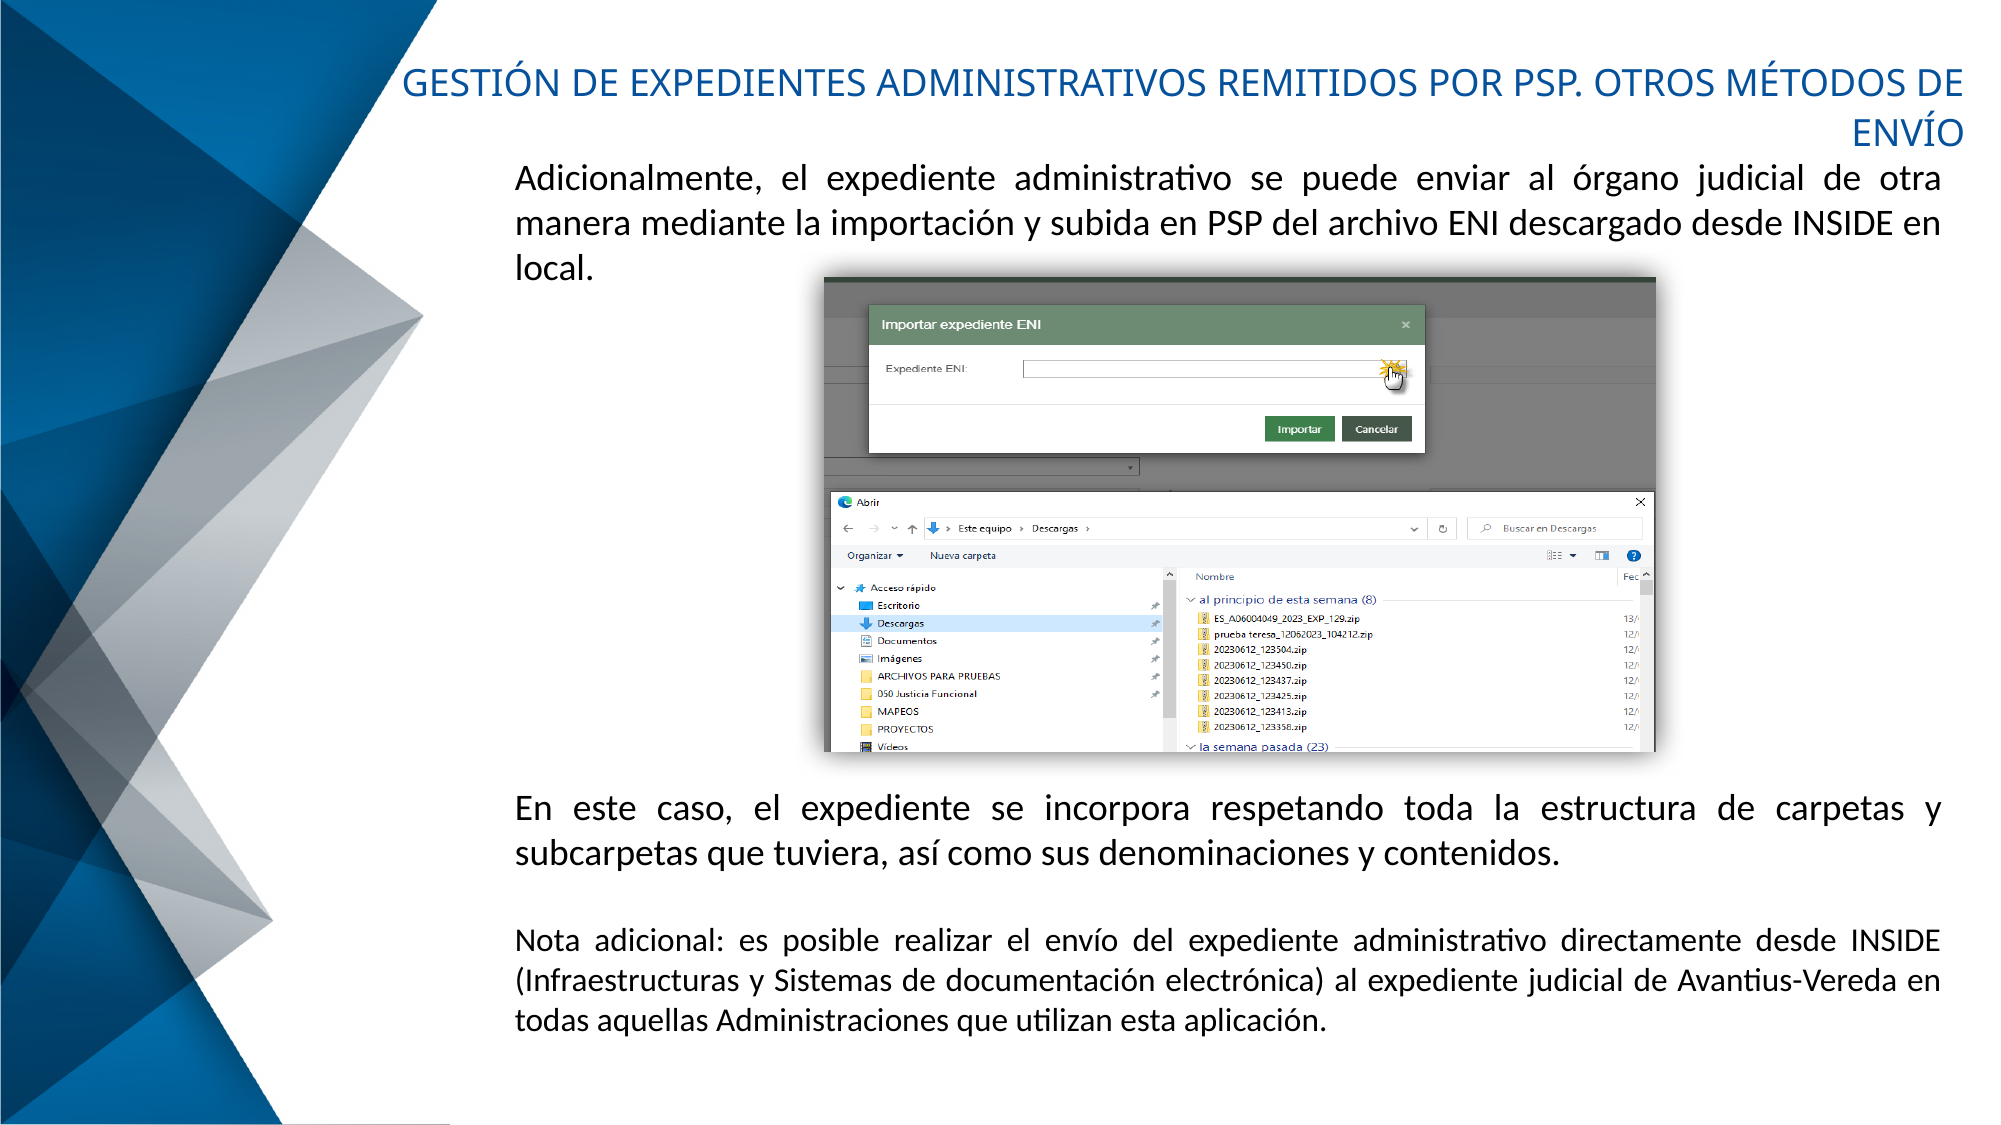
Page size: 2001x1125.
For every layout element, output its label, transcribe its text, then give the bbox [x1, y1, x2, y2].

text_box GESTIÓN DE EXPEDIENTES ADMINISTRATIVOS REMITIDOS POR PSP. OTROS MÉTODOS DE ENVÍO [450, 47, 1980, 161]
text_box Adicionalmente, el expediente administrativo se puede enviar al órgano judicial de otra manera mediante la importación y subida en PSP del archivo ENI descargado desde INSIDE en local. En este caso, el expediente se incorpora respetando toda la estructura de carpetas y subcarpetas que tuviera, así como sus denominaciones y contenidos. Nota adicional: es posible realizar el envío del expediente administrativo directamente desde INSIDE (Infraestructuras y Sistemas de documentación electrónica) al expediente judicial de Avantius-Vereda en todas aquellas Administraciones que utilizan esta aplicación. [499, 145, 1959, 1125]
picture [0, 0, 450, 1125]
picture [824, 277, 1656, 752]
